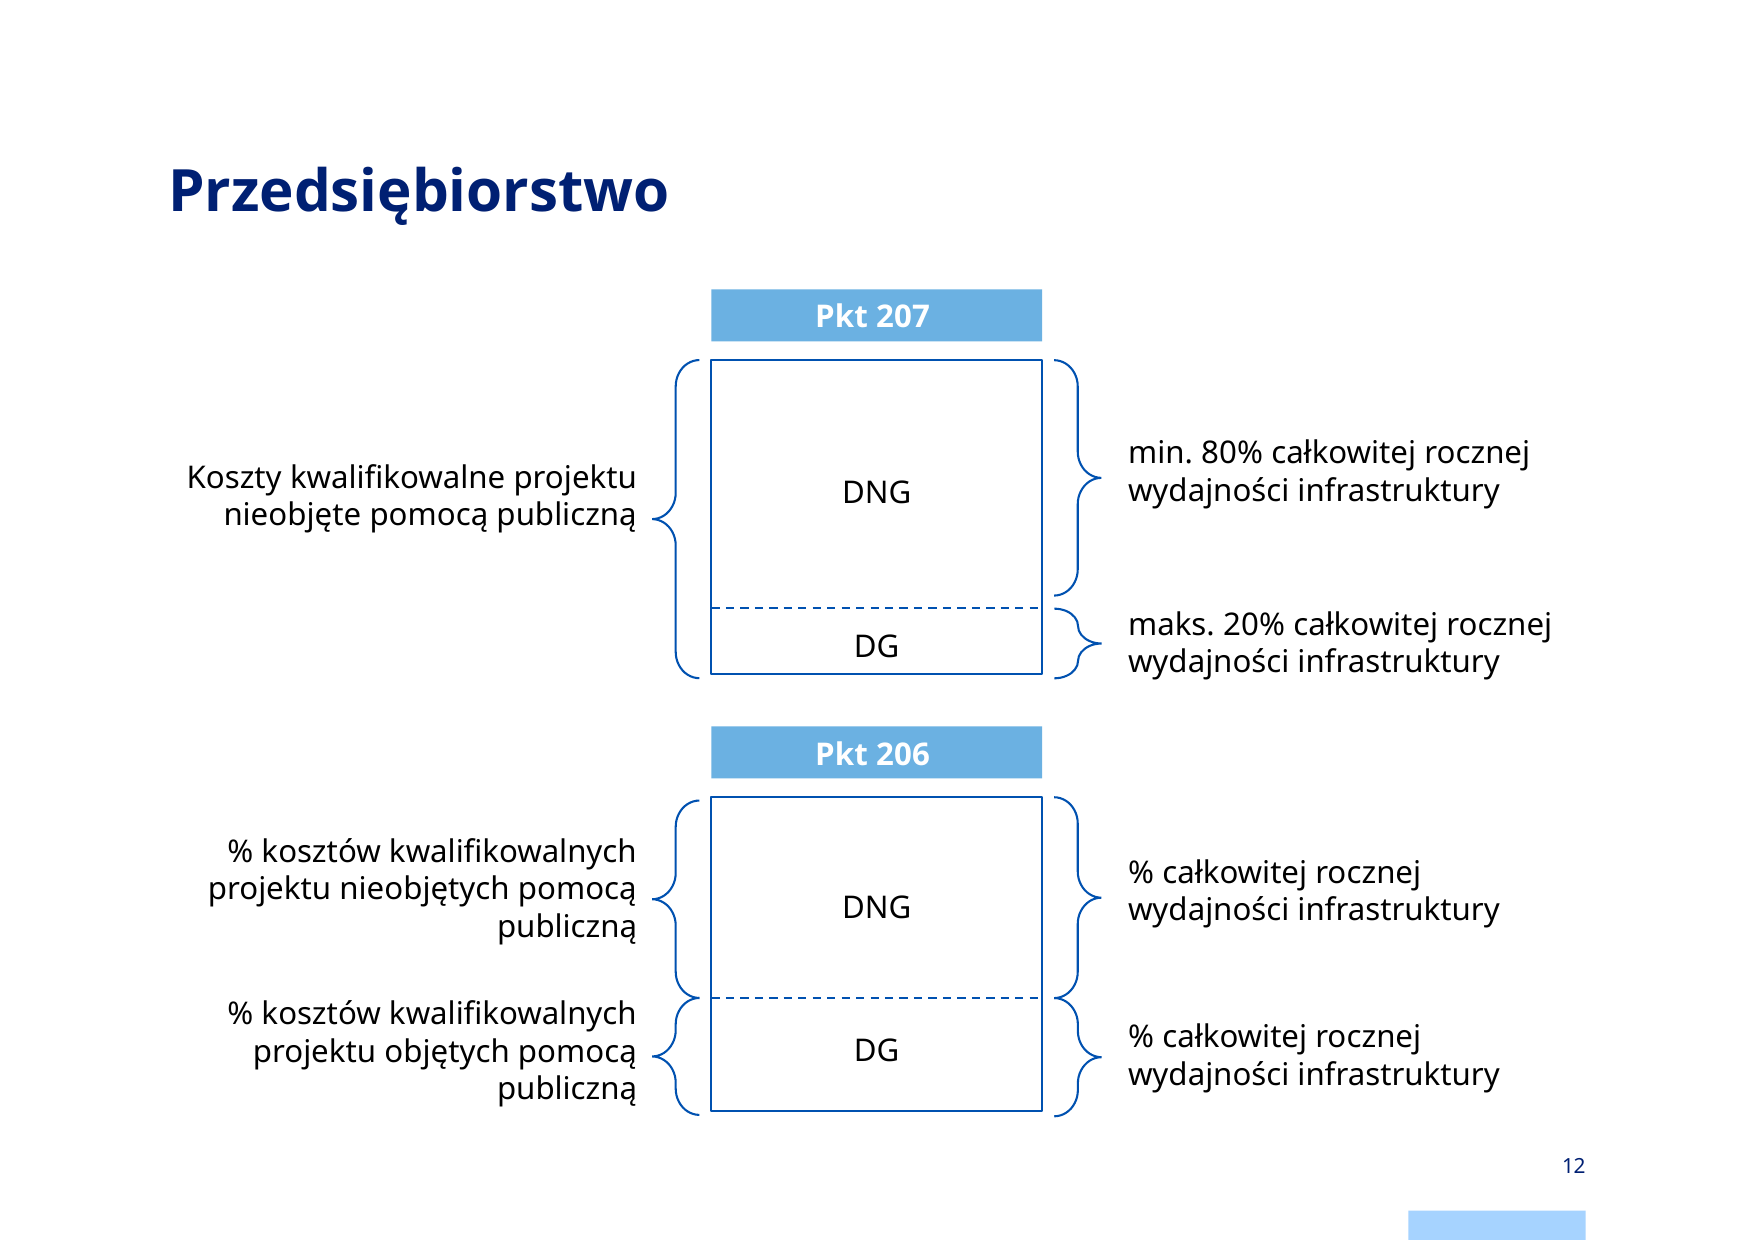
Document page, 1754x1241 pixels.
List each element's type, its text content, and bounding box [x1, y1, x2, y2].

text_box min. 80% całkowitej rocznej wydajności infrastruktury [1113, 424, 1586, 515]
text_box [1054, 998, 1102, 1117]
text_box % całkowitej rocznej wydajności infrastruktury [1113, 1008, 1586, 1099]
text_box Pkt 207 [711, 289, 1043, 342]
text_box % kosztów kwalifikowalnych projektu nieobjętych pomocą publiczną [167, 823, 653, 951]
text_box DG [758, 1023, 995, 1076]
text_box Koszty kwalifikowalne projektu nieobjęte pomocą publiczną [167, 449, 653, 540]
text_box % całkowitej rocznej wydajności infrastruktury [1113, 844, 1586, 935]
text_box [653, 359, 700, 679]
text_box [711, 609, 1043, 675]
text_box [653, 800, 700, 998]
text_box [1054, 796, 1102, 999]
text_box [711, 797, 1043, 997]
title Przedsiębiorstwo [168, 147, 1586, 325]
text_box % kosztów kwalifikowalnych projektu objętych pomocą publiczną [167, 986, 653, 1114]
text_box [711, 999, 1043, 1112]
text_box [653, 997, 700, 1116]
text_box maks. 20% całkowitej rocznej wydajności infrastruktury [1113, 596, 1586, 686]
text_box [1054, 608, 1102, 679]
text_box DG [758, 618, 995, 671]
text_box DNG [758, 464, 995, 518]
slide_number 12 [1408, 1151, 1586, 1182]
text_box Pkt 206 [711, 726, 1043, 779]
text_box [1054, 359, 1102, 597]
text_box [711, 360, 1043, 608]
text_box DNG [758, 879, 995, 933]
